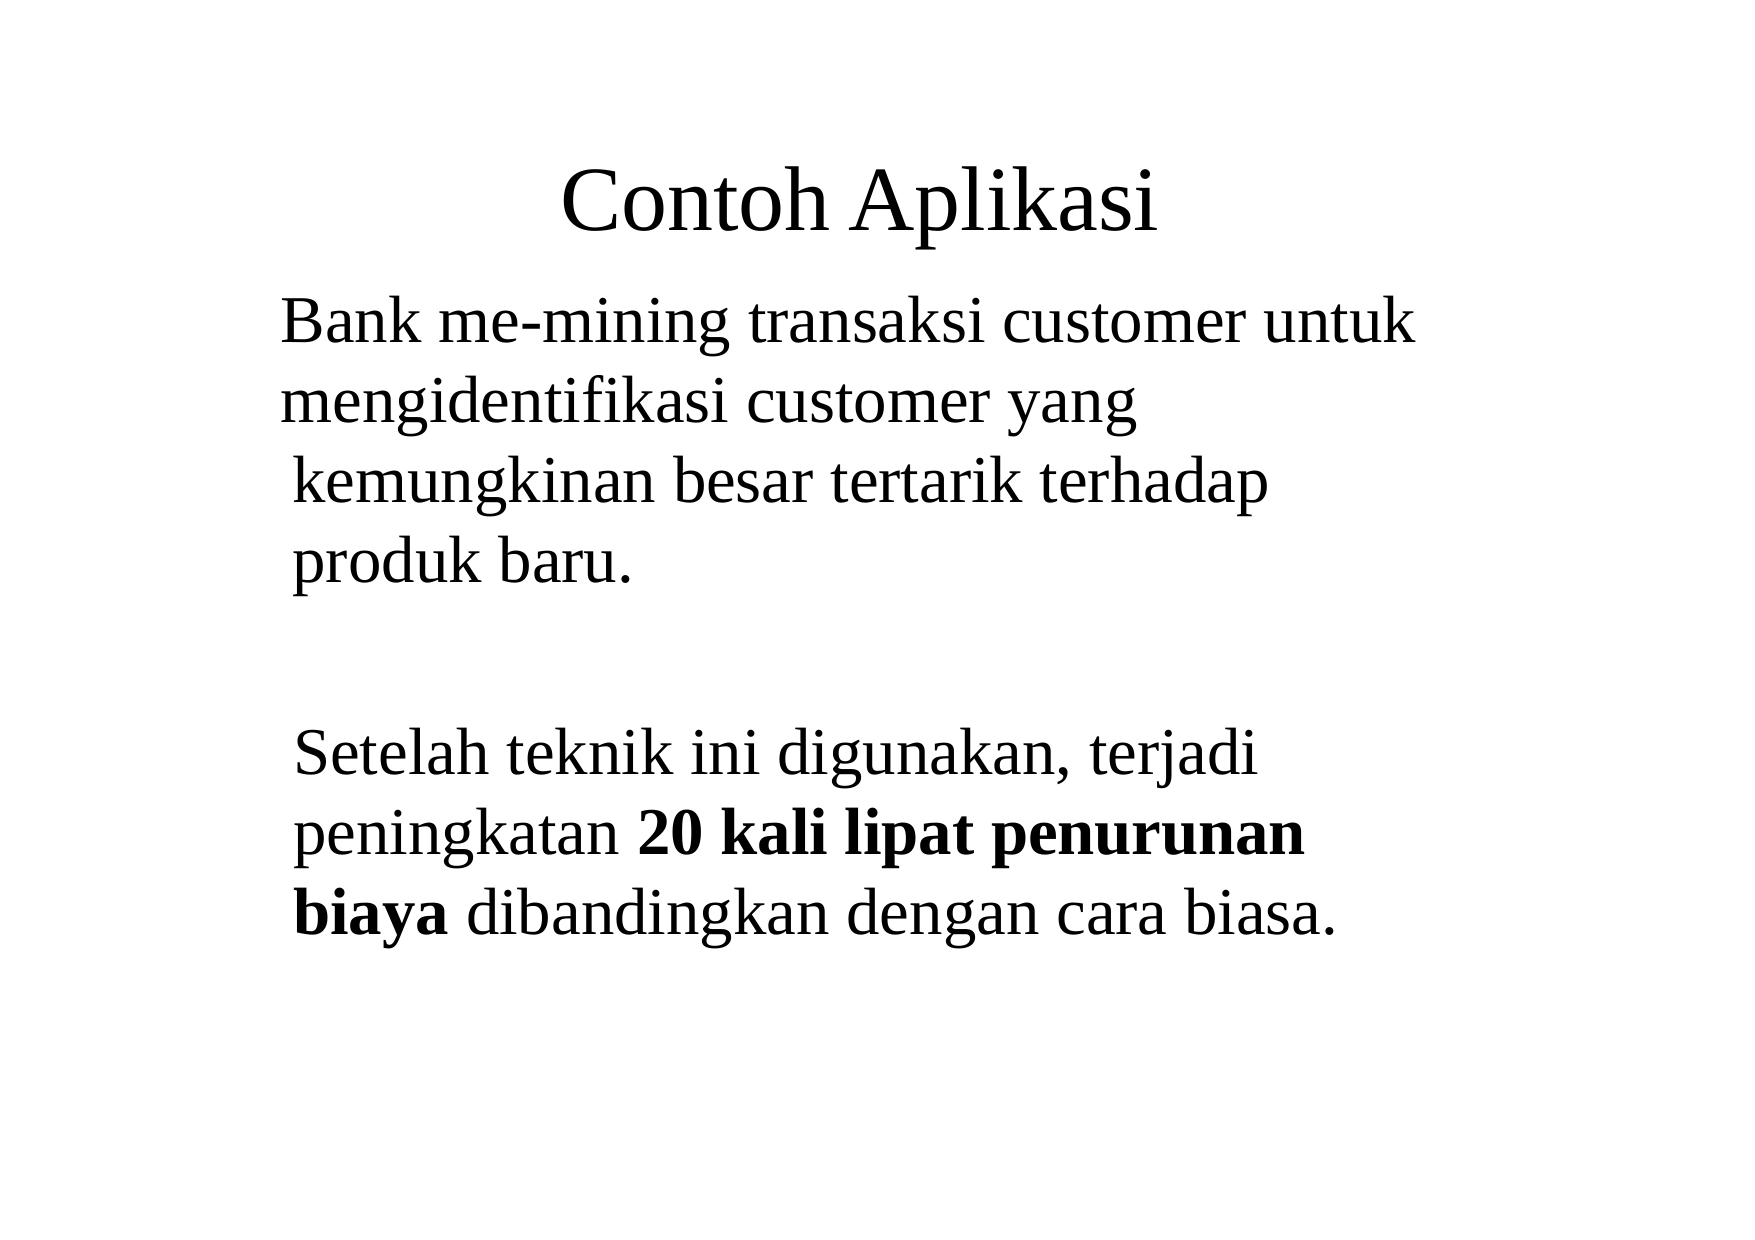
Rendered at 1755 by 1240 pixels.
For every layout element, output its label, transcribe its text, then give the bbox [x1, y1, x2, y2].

text_box kemungkinan besar tertarik terhadap produk baru. [292, 454, 1273, 596]
text_box Contoh Aplikasi [559, 164, 1161, 250]
text_box Bank me-mining transaksi customer untuk mengidentifikasi customer yang [280, 294, 1419, 436]
text_box [125, 618, 1629, 1184]
text_box [125, 55, 1629, 618]
text_box Setelah teknik ini digunakan, terjadi peningkatan 20 kali lipat penurunan biaya dibandingkan dengan cara biasa. [293, 726, 1341, 948]
